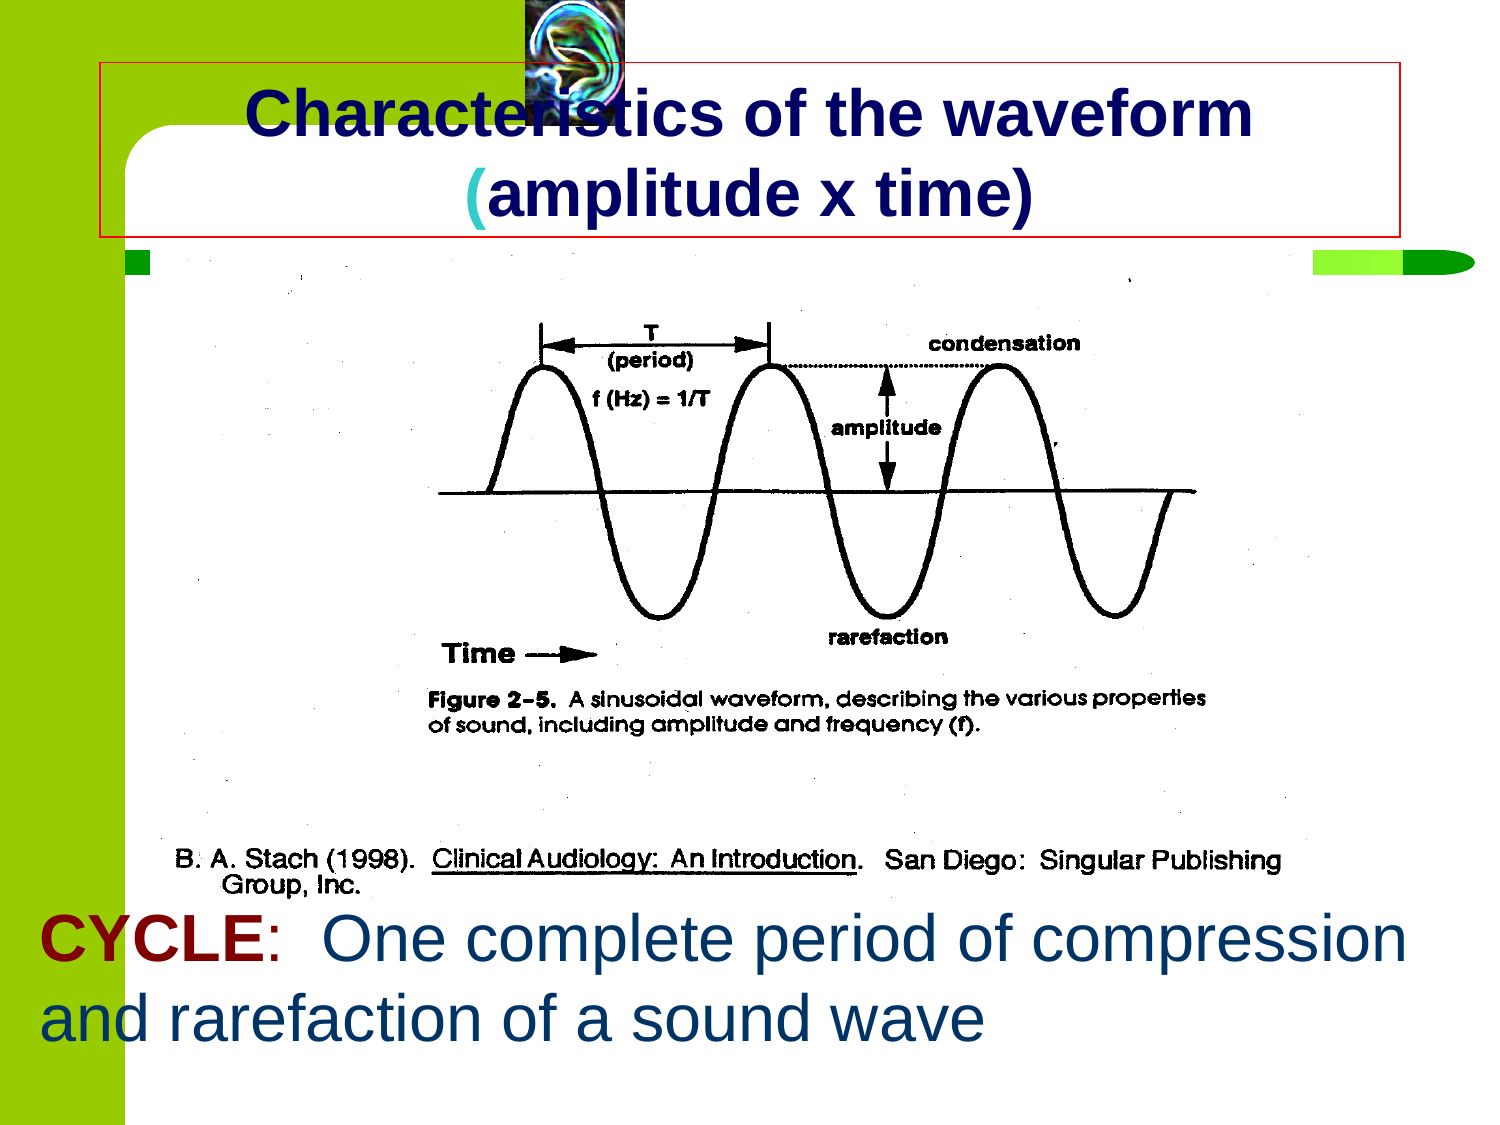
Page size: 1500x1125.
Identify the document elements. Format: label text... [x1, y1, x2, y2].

text_box Characteristics of the waveform (amplitude x time) [99, 62, 1400, 238]
text_box CYCLE: One complete period of compression and rarefaction of a sound wave [24, 887, 1450, 1063]
picture [525, 0, 625, 62]
picture [149, 249, 1313, 901]
